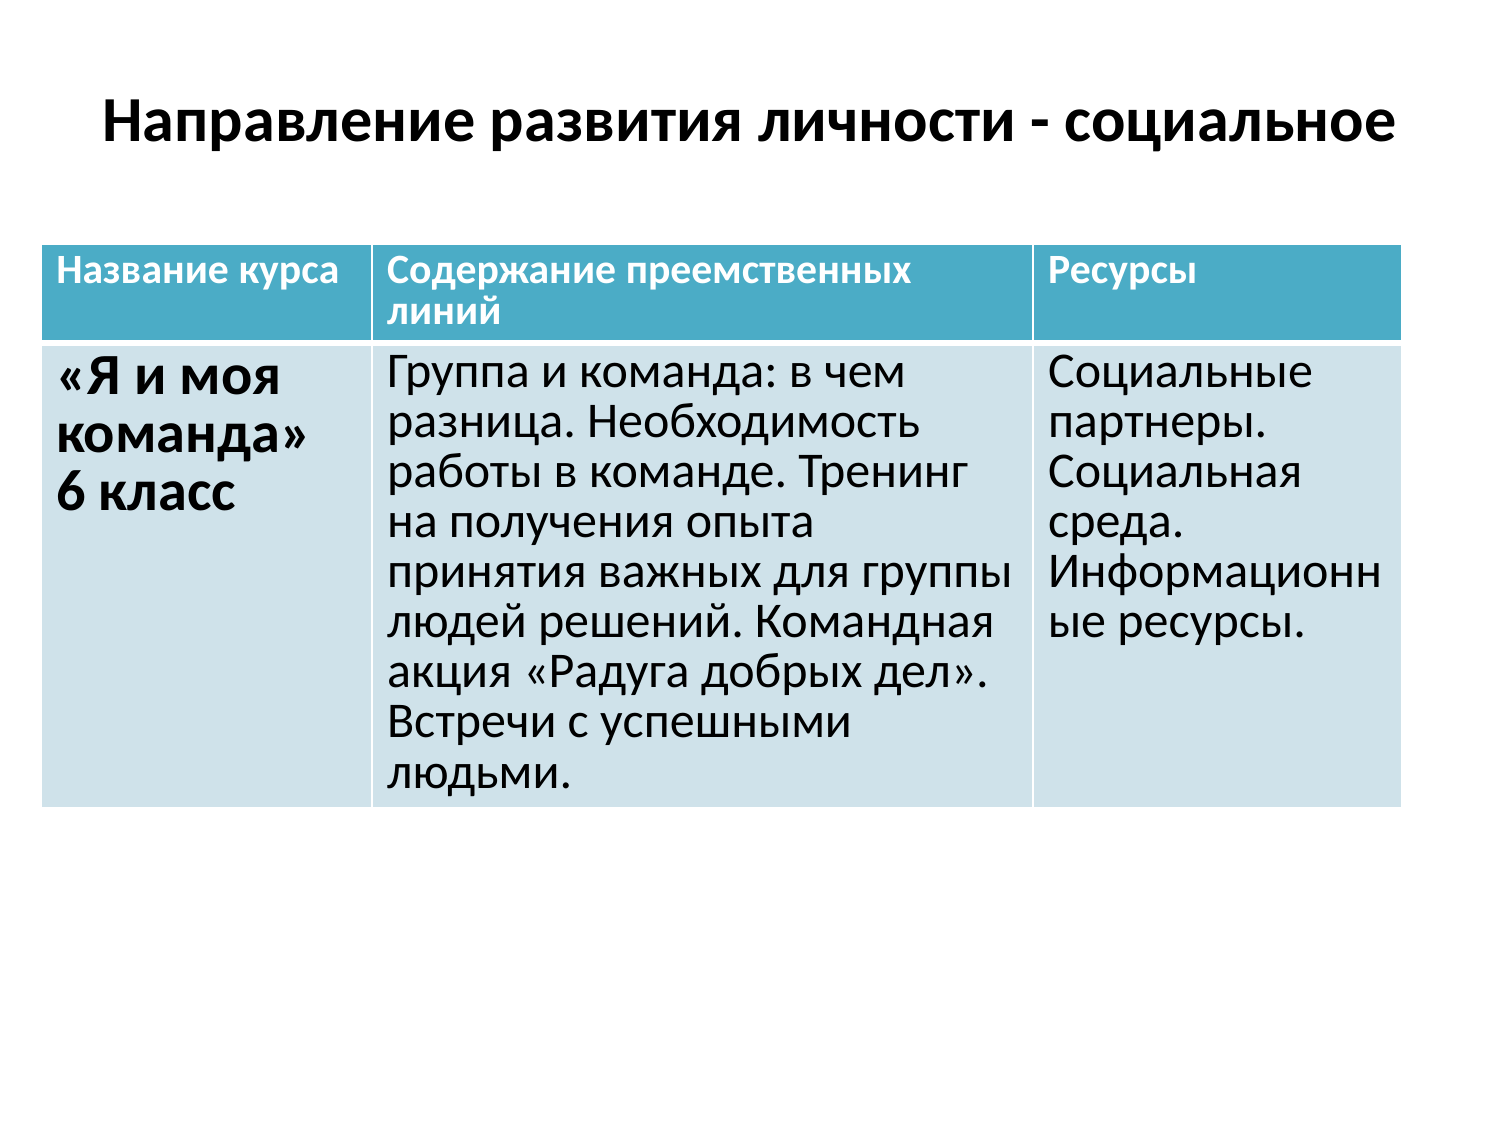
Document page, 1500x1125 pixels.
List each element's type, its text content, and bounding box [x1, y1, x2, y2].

table_cell Социальные партнеры. Социальная среда. Информационные ресурсы. [1034, 346, 1401, 807]
table_header Содержание преемственных линий [373, 245, 1032, 340]
table_cell «Я и моя команда» 6 класс [42, 346, 371, 807]
table_cell Группа и команда: в чем разница. Необходимость работы в команде. Тренинг на получения опыта принятия важных для группы людей решений. Командная акция «Радуга добрых дел». Встречи с успешными людьми. [373, 346, 1032, 807]
table_header Название курса [42, 245, 371, 340]
table_header Ресурсы [1034, 245, 1401, 340]
title Направление развития личности - социальное [75, 45, 1425, 188]
